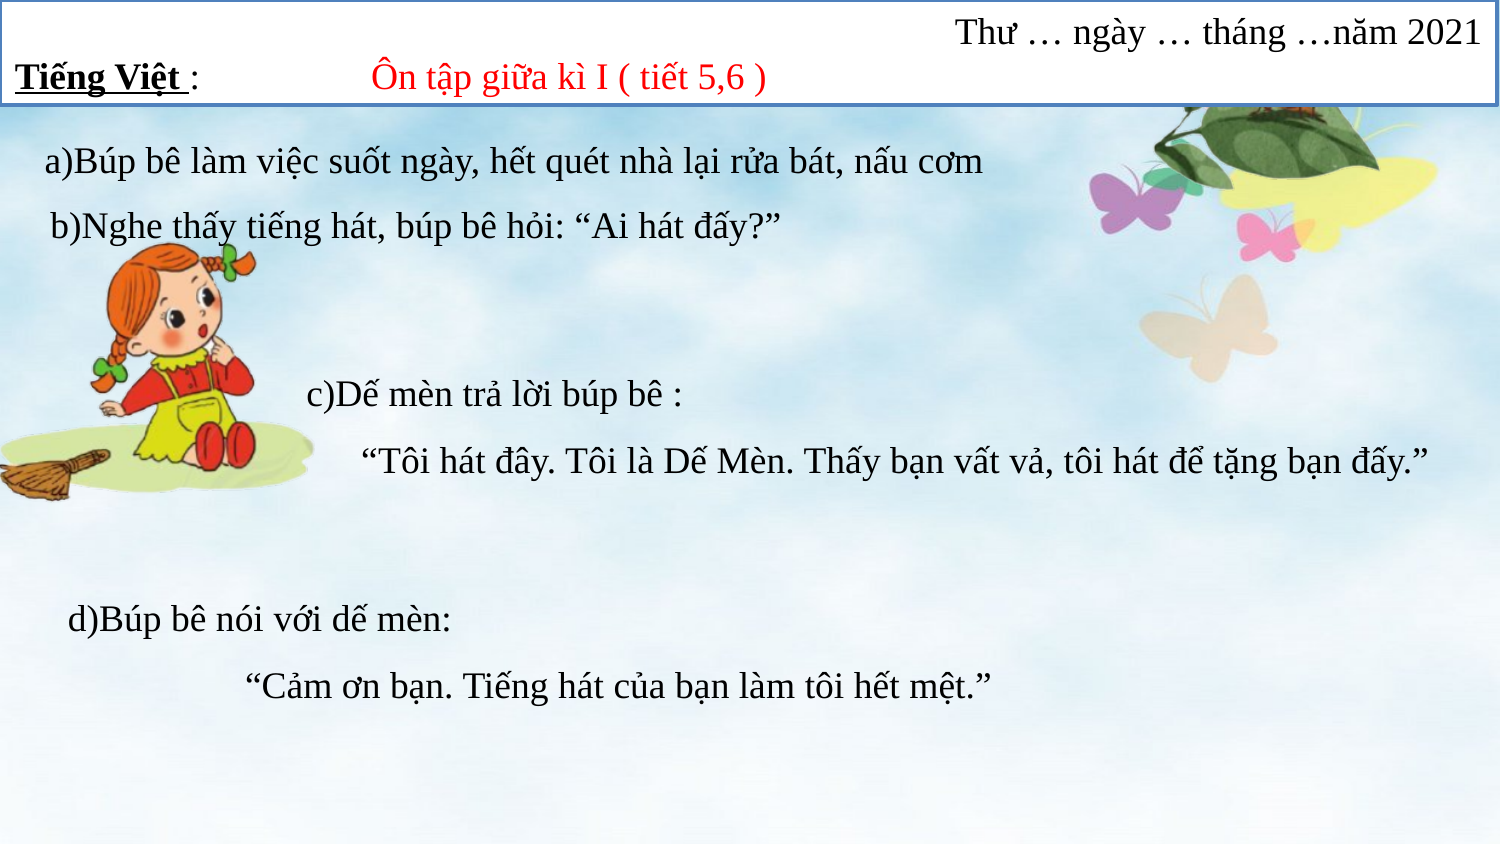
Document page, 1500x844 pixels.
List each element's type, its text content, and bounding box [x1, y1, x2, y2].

text_box c)Dế mèn trả lời búp bê : “Tôi hát đây. Tôi là Dế Mèn. Thấy bạn vất vả, tôi hát để tặng bạn đấy.” [414, 339, 1500, 489]
text_box b)Nghe thấy tiếng hát, búp bê hỏi: “Ai hát đấy?” [35, 171, 798, 254]
picture [0, 0, 1500, 844]
text_box Thư … ngày … tháng …năm 2021 Tiếng Việt : Ôn tập giữa kì I ( tiết 5,6 ) [0, 0, 1499, 107]
text_box a)Búp bê làm việc suốt ngày, hết quét nhà lại rửa bát, nấu cơm [29, 107, 1000, 189]
text_box d)Búp bê nói với dế mèn: “Cảm ơn bạn. Tiếng hát của bạn làm tôi hết mệt.” [53, 563, 1185, 714]
